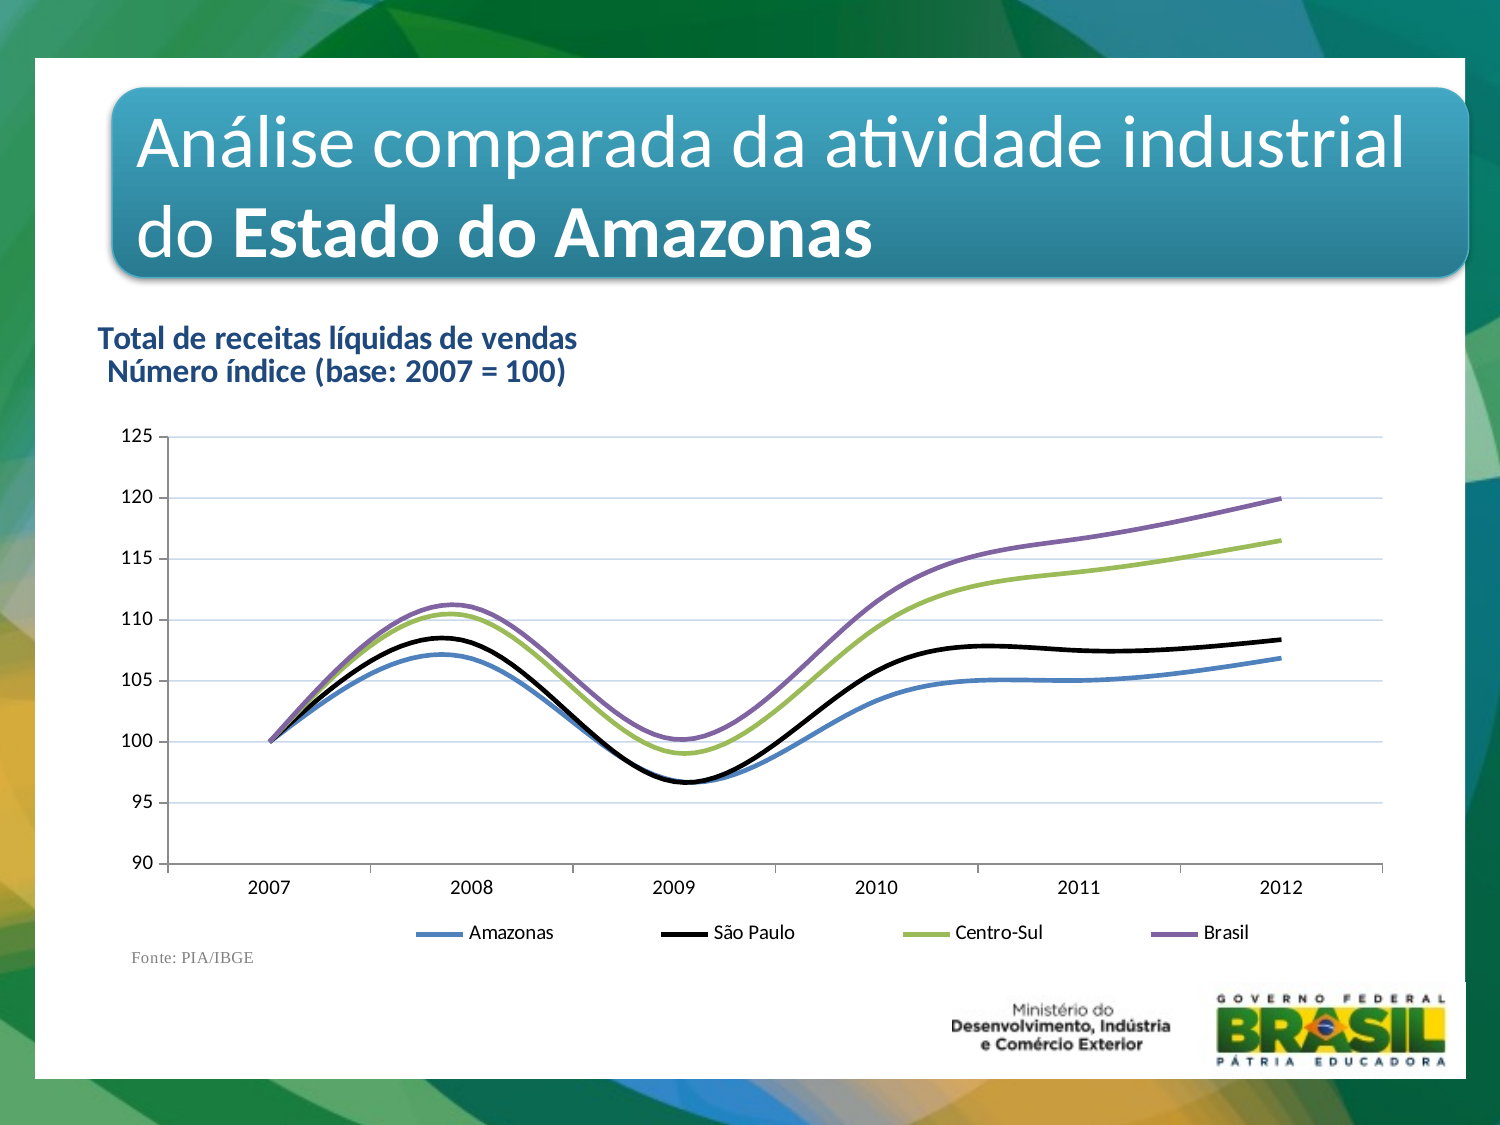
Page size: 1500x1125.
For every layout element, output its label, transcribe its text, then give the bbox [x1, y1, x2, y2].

text_box Análise comparada da atividade industrial do Estado do Amazonas [111, 87, 1470, 279]
picture [0, 0, 1500, 1125]
chart [88, 314, 1428, 981]
